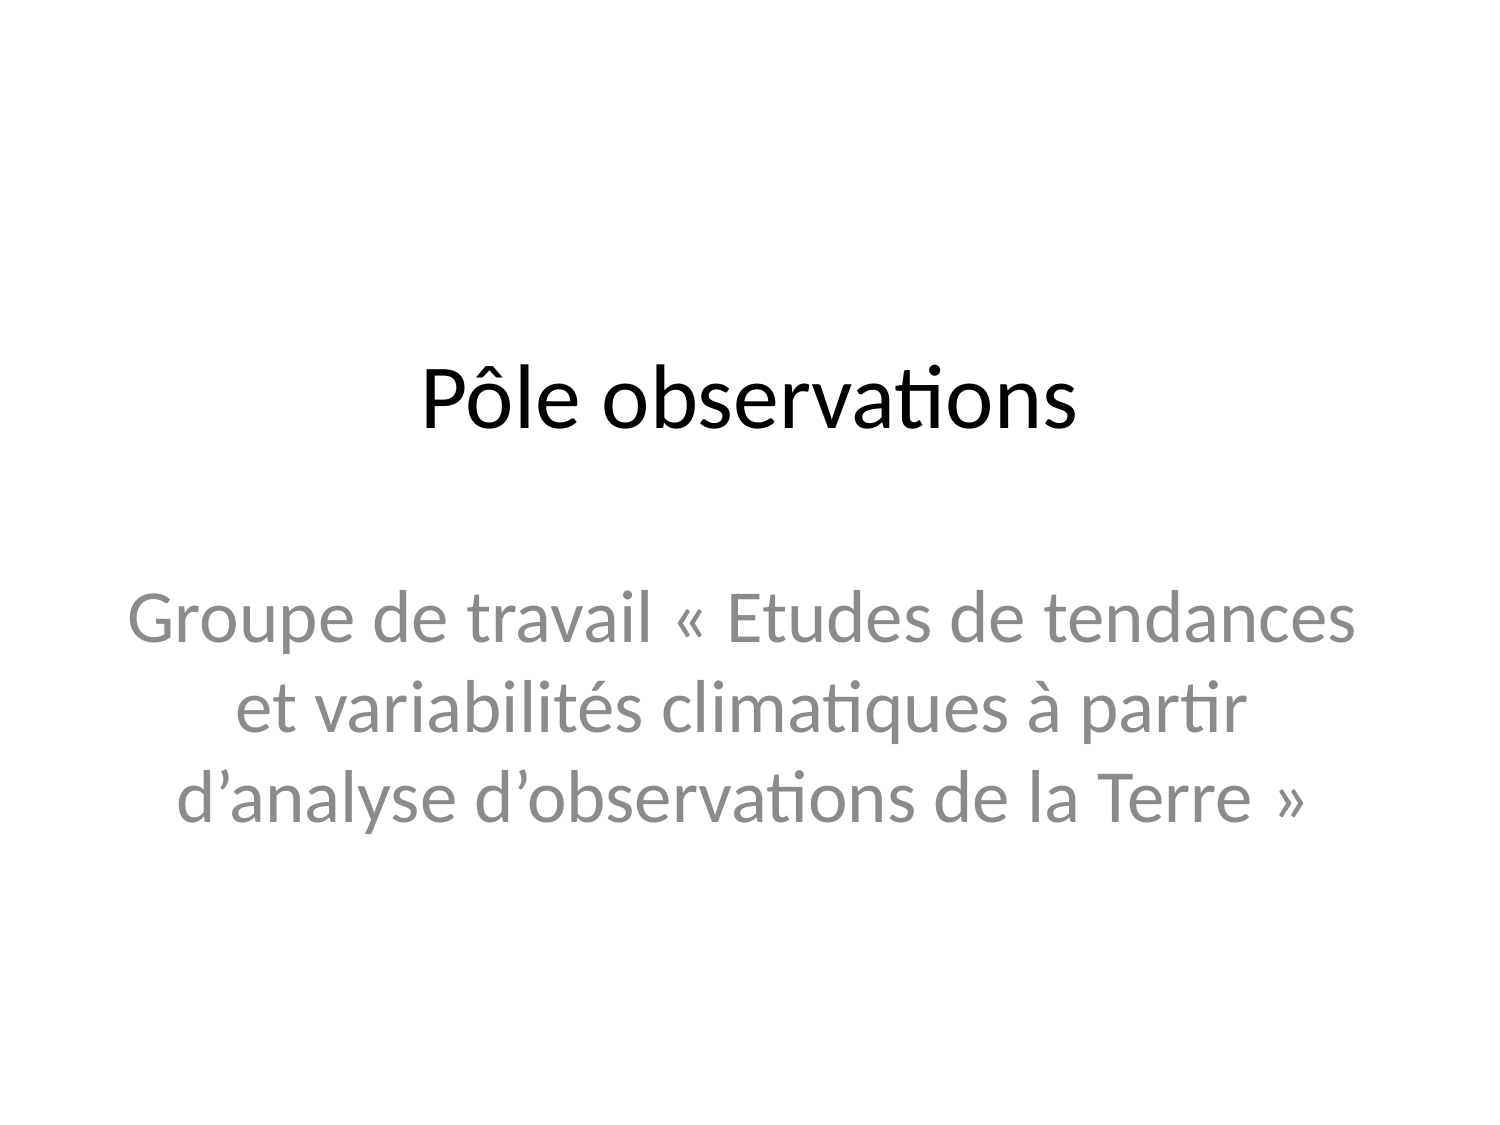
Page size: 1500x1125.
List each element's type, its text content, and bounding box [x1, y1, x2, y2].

title Pôle observations [112, 271, 1388, 513]
subtitle Groupe de travail « Etudes de tendances et variabilités climatiques à partir d’analyse d’observations de la Terre » [75, 559, 1411, 848]
